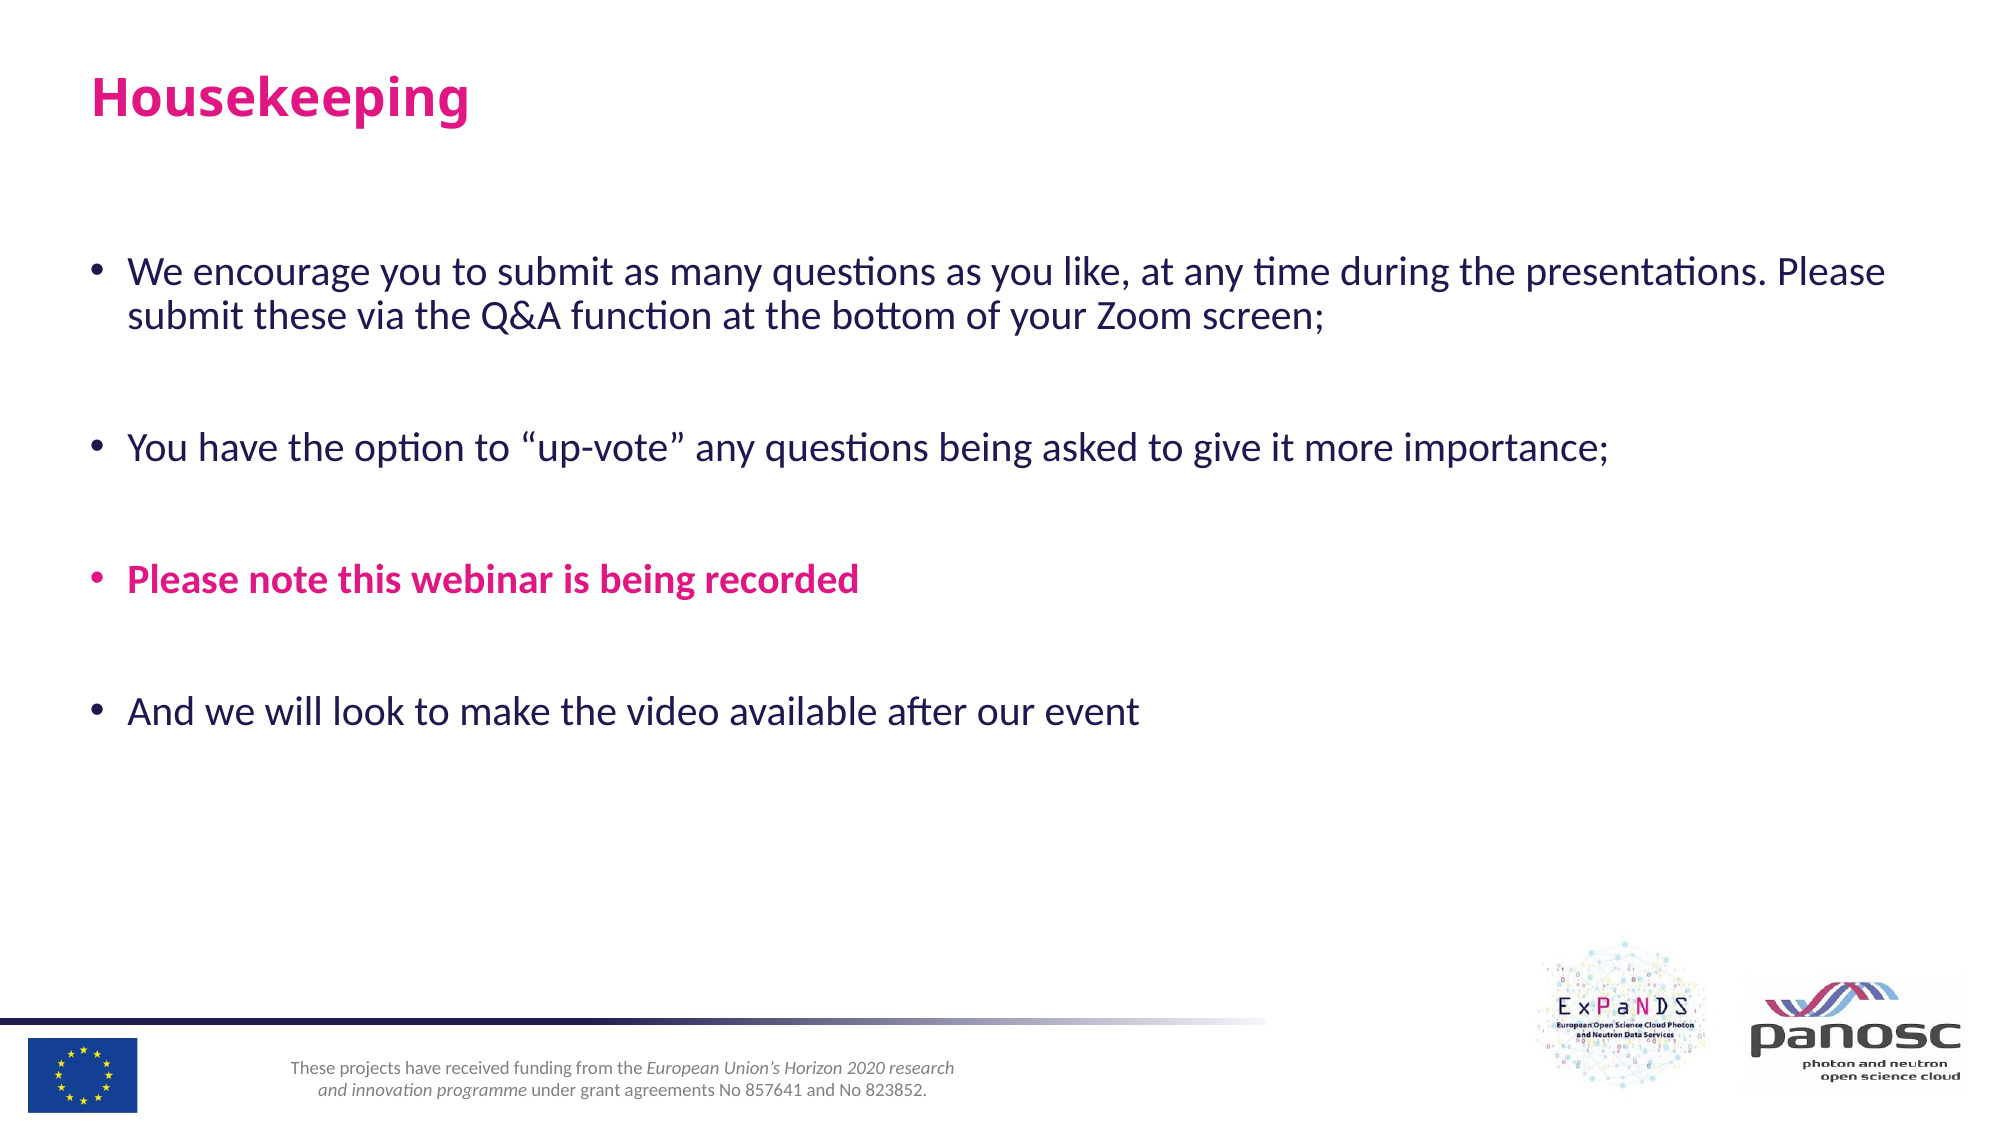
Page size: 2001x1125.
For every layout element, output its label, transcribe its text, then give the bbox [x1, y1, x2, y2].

title Housekeeping [75, 62, 1275, 136]
picture [1522, 930, 1973, 1104]
picture [27, 1038, 138, 1113]
text_box We encourage you to submit as many questions as you like, at any time during the presentations. Please submit these via the Q&A function at the bottom of your Zoom screen; You have the option to “up-vote” any questions being asked to give it more importance; Please note this webinar is being recorded And we will look to make the video available after our event [74, 170, 1923, 1034]
